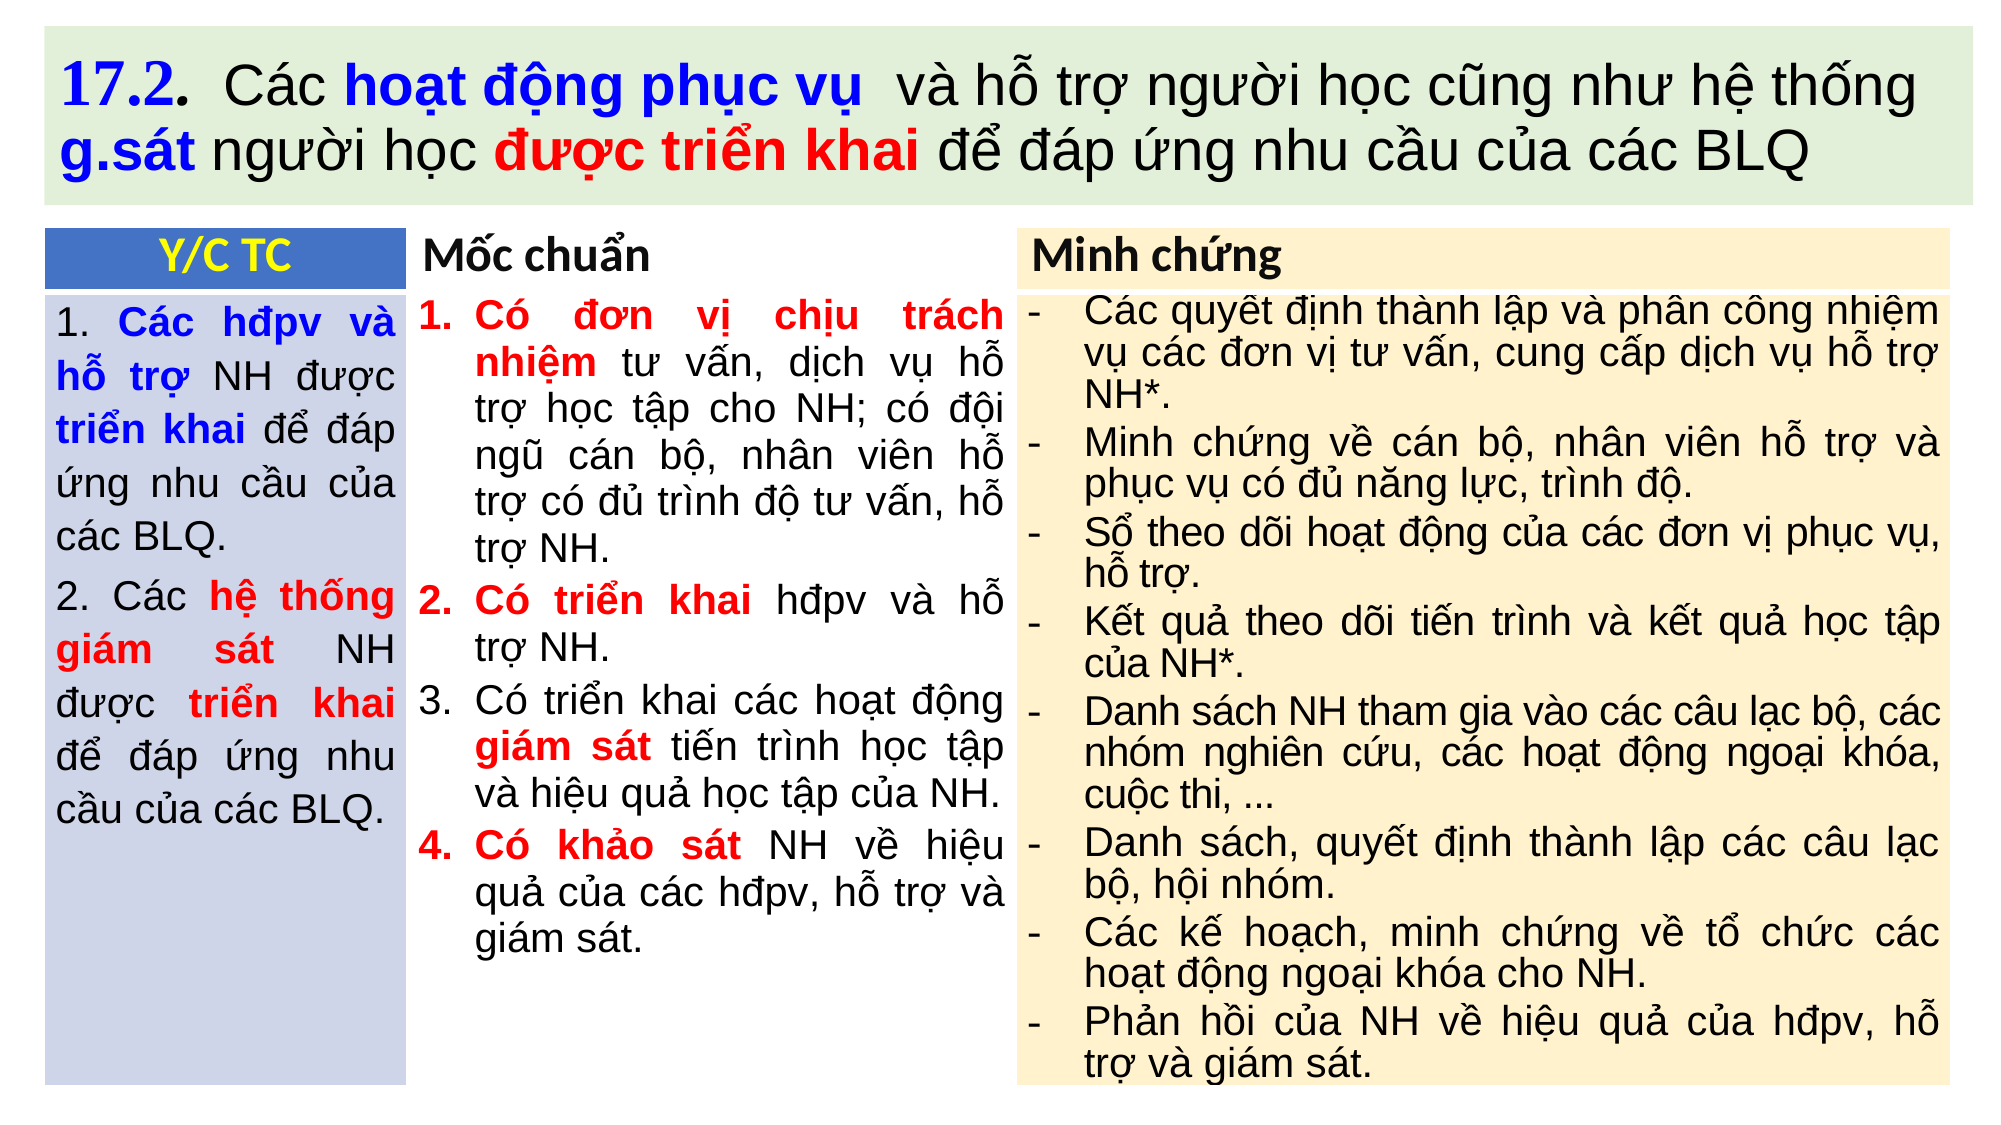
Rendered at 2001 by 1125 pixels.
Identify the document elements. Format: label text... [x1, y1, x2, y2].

table_cell Các quyết định thành lập và phân công nhiệm vụ các đơn vị tư vấn, cung cấp dịch vụ hỗ trợ NH*. Minh chứng về cán bộ, nhân viên hỗ trợ và phục vụ có đủ năng lực, trình độ. Sổ theo dõi hoạt động của các đơn vị phục vụ, hỗ trợ. Kết quả theo dõi tiến trình và kết quả học tập của NH*. Danh sách NH tham gia vào các câu lạc bộ, các nhóm nghiên cứu, các hoạt động ngoại khóa, cuộc thi, ... Danh sách, quyết định thành lập các câu lạc bộ, hội nhóm. Các kế hoạch, minh chứng về tổ chức các hoạt động ngoại khóa cho NH. Phản hồi của NH về hiệu quả của hđpv, hỗ trợ và giám sát. [1017, 295, 1950, 1085]
table_cell Có đơn vị chịu trách nhiệm tư vấn, dịch vụ hỗ trợ học tập cho NH; có đội ngũ cán bộ, nhân viên hỗ trợ có đủ trình độ tư vấn, hỗ trợ NH. Có triển khai hđpv và hỗ trợ NH. Có triển khai các hoạt động giám sát tiến trình học tập và hiệu quả học tập của NH. Có khảo sát NH về hiệu quả của các hđpv, hỗ trợ và giám sát. [408, 295, 1015, 1085]
table_cell 1. Các hđpv và hỗ trợ NH được triển khai để đáp ứng nhu cầu của các BLQ. 2. Các hệ thống giám sát NH được triển khai để đáp ứng nhu cầu của các BLQ. [45, 295, 406, 1085]
table_header Minh chứng [1017, 228, 1950, 289]
table_header Mốc chuẩn [408, 228, 1015, 289]
table_header Y/C TC [45, 228, 406, 289]
title 17.2. Các hoạt động phục vụ và hỗ trợ người học cũng như hệ thống g.sát người học được triển khai để đáp ứng nhu cầu của các BLQ [44, 26, 1974, 206]
